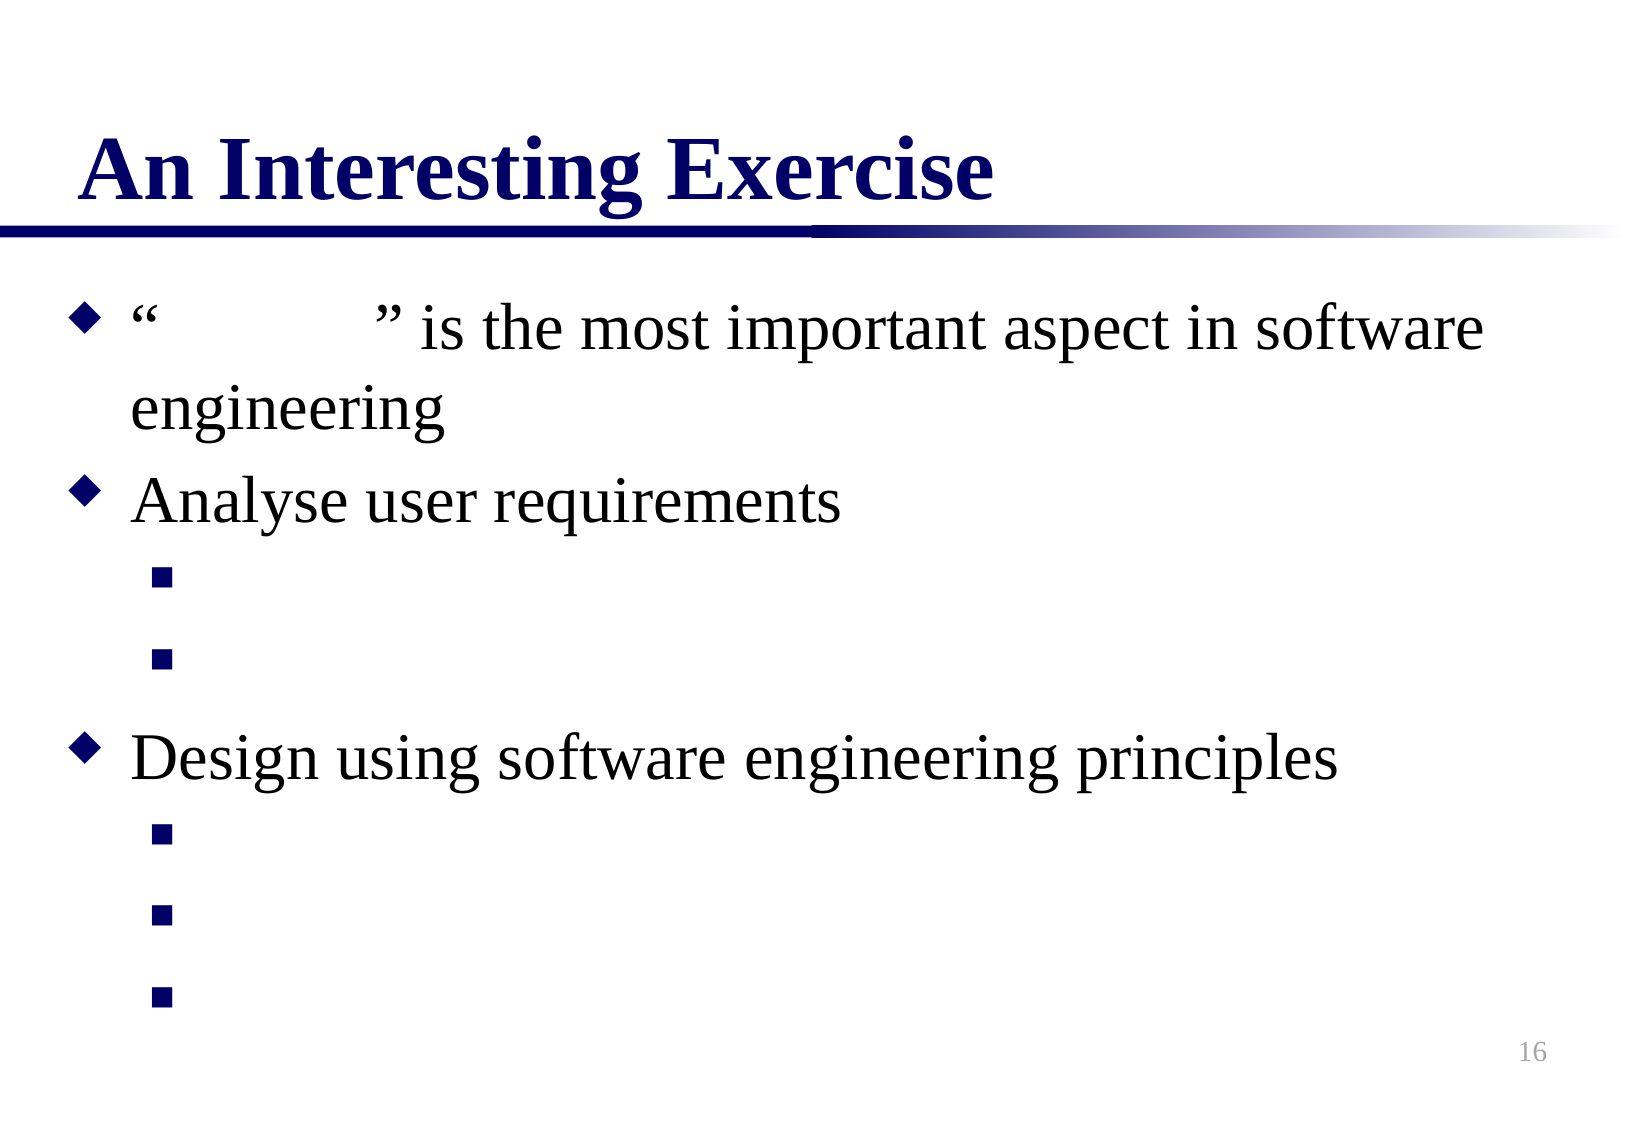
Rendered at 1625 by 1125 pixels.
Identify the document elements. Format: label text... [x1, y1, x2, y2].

title An Interesting Exercise [62, 43, 1563, 226]
list “Process” is the most important aspect in software engineering Analyse user requirements Design using software engineering principles [49, 274, 1576, 1088]
